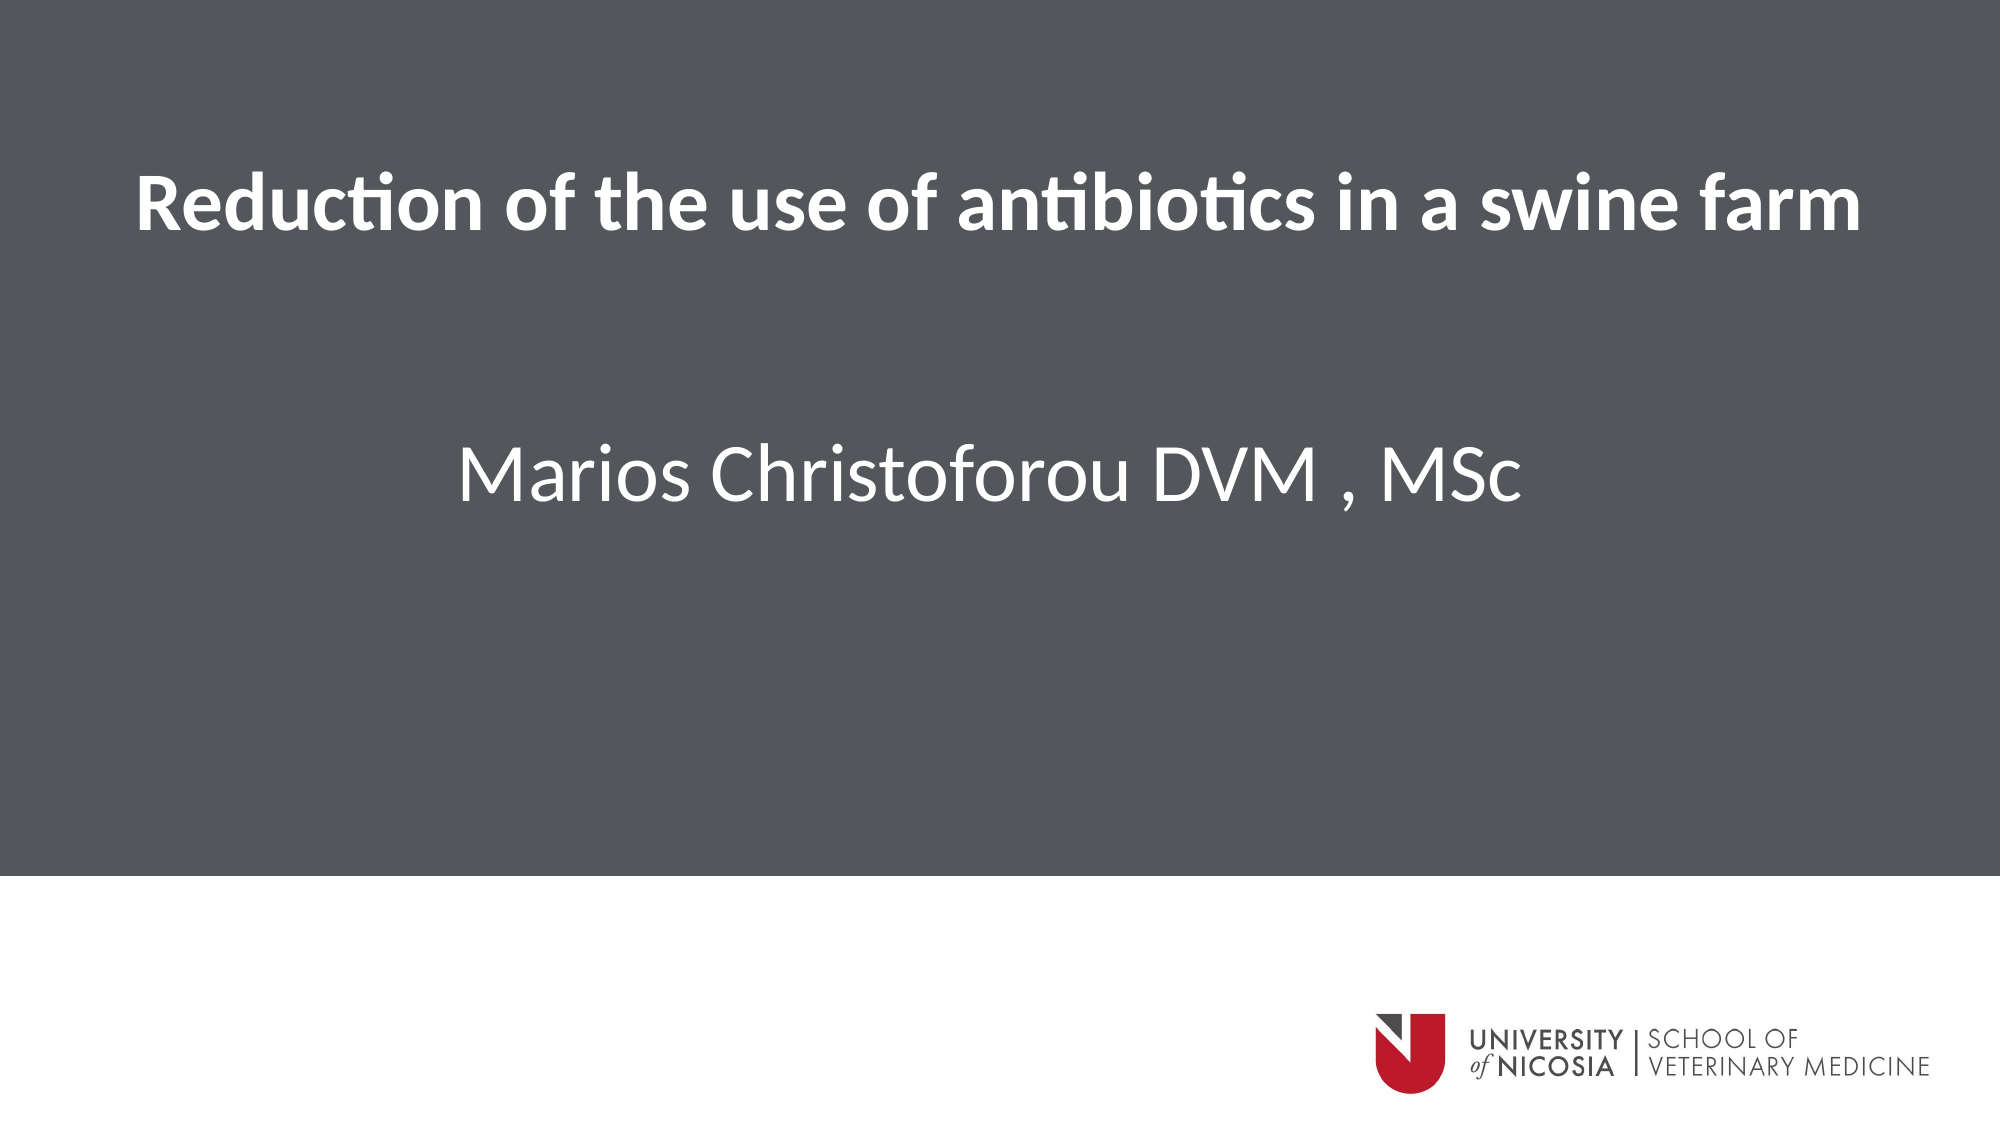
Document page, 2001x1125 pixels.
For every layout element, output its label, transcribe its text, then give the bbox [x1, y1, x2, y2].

title Reduction of the use of antibiotics in a swine farm [0, 199, 2000, 309]
picture [1346, 982, 2000, 1125]
subtitle Marios Christoforou DVM , MSc [298, 373, 1702, 646]
